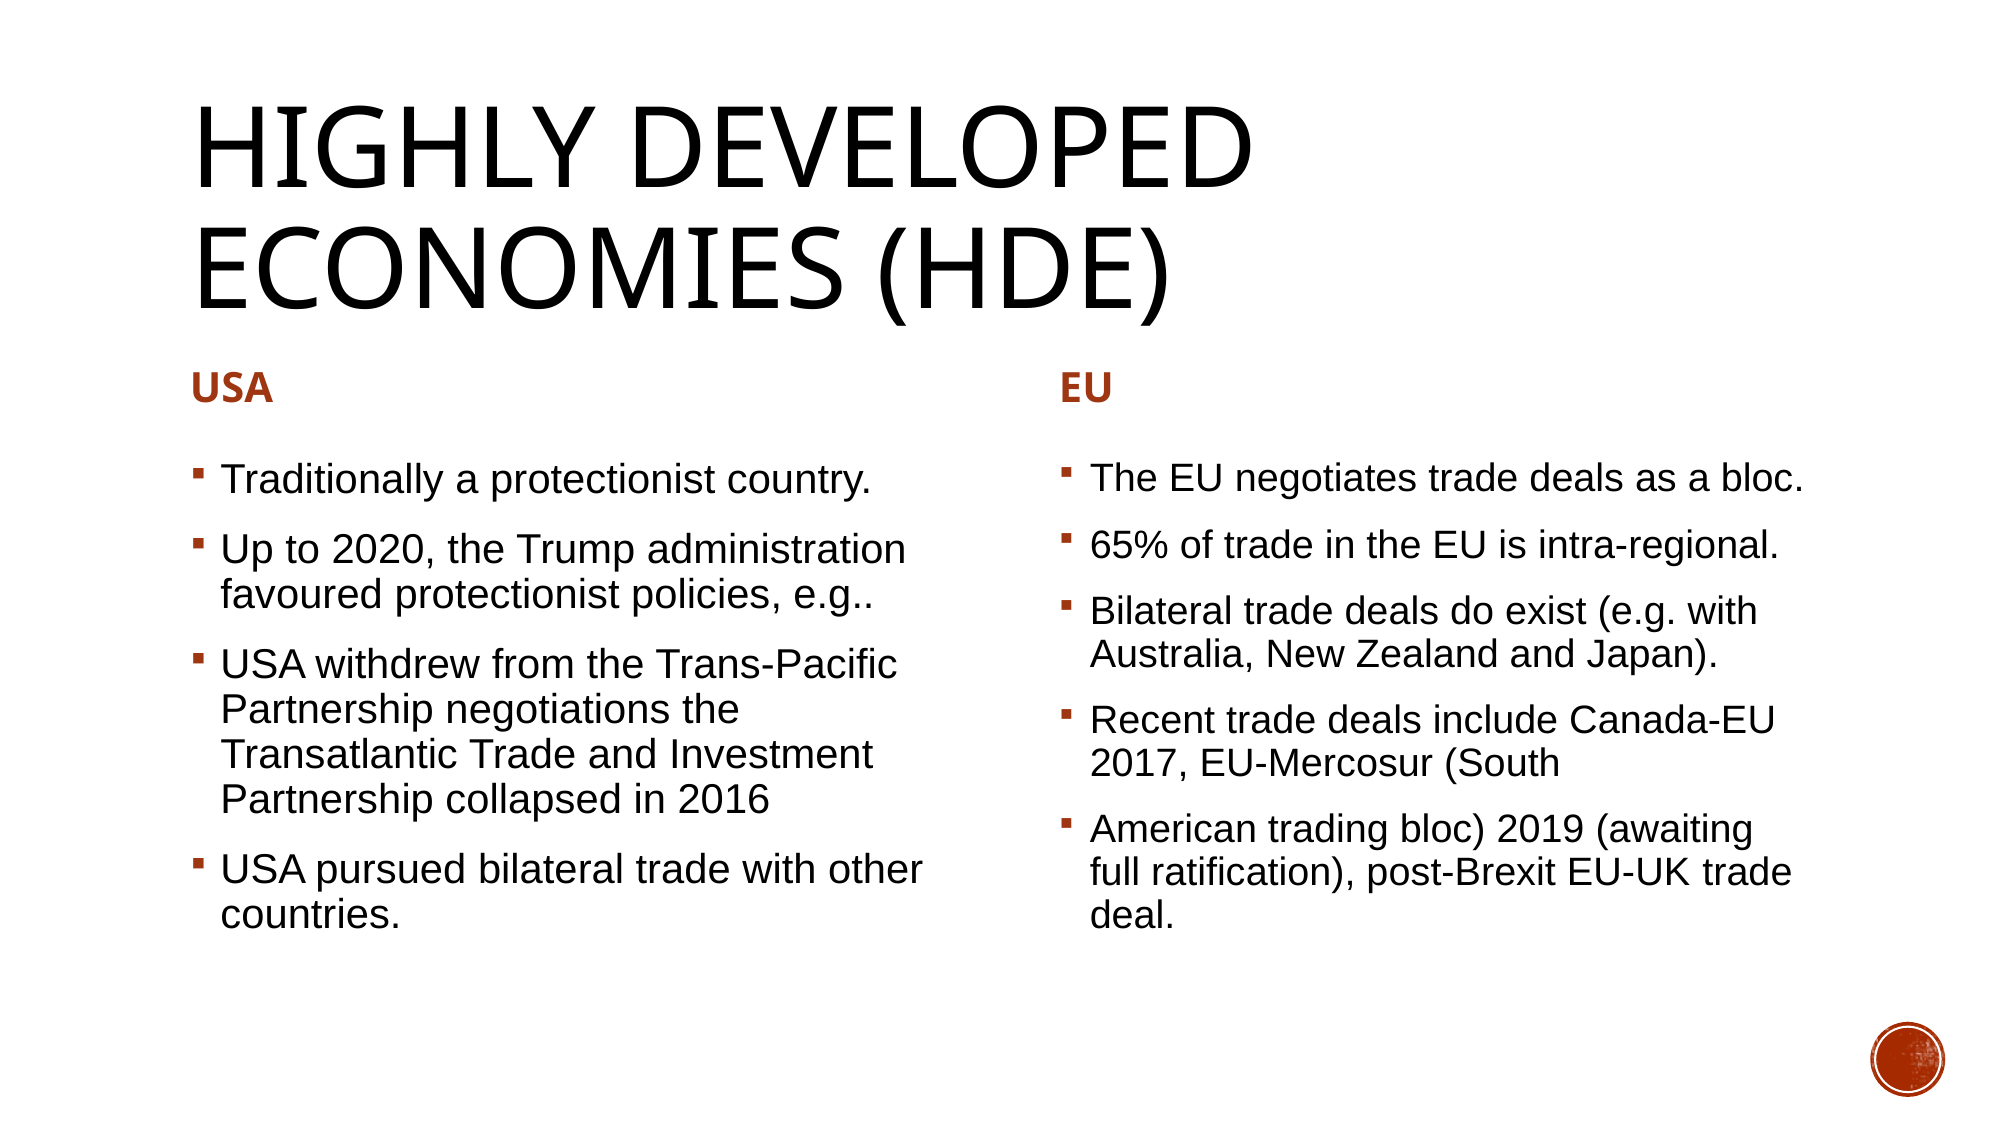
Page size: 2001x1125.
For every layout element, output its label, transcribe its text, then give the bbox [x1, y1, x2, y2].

list USA [174, 336, 955, 441]
list Traditionally a protectionist country. Up to 2020, the Trump administration favoured protectionist policies, e.g.. USA withdrew from the Trans-Pacific Partnership negotiations the Transatlantic Trade and Investment Partnership collapsed in 2016 USA pursued bilateral trade with other countries. [175, 450, 956, 990]
list The EU negotiates trade deals as a bloc. 65% of trade in the EU is intra-regional. Bilateral trade deals do exist (e.g. with Australia, New Zealand and Japan). Recent trade deals include Canada-EU 2017, EU-Mercosur (South American trading bloc) 2019 (awaiting full ratification), post-Brexit EU-UK trade deal. [1043, 450, 1824, 990]
list EU [1043, 344, 1824, 441]
title Highly Developed Economies (HDE) [175, 79, 1826, 344]
